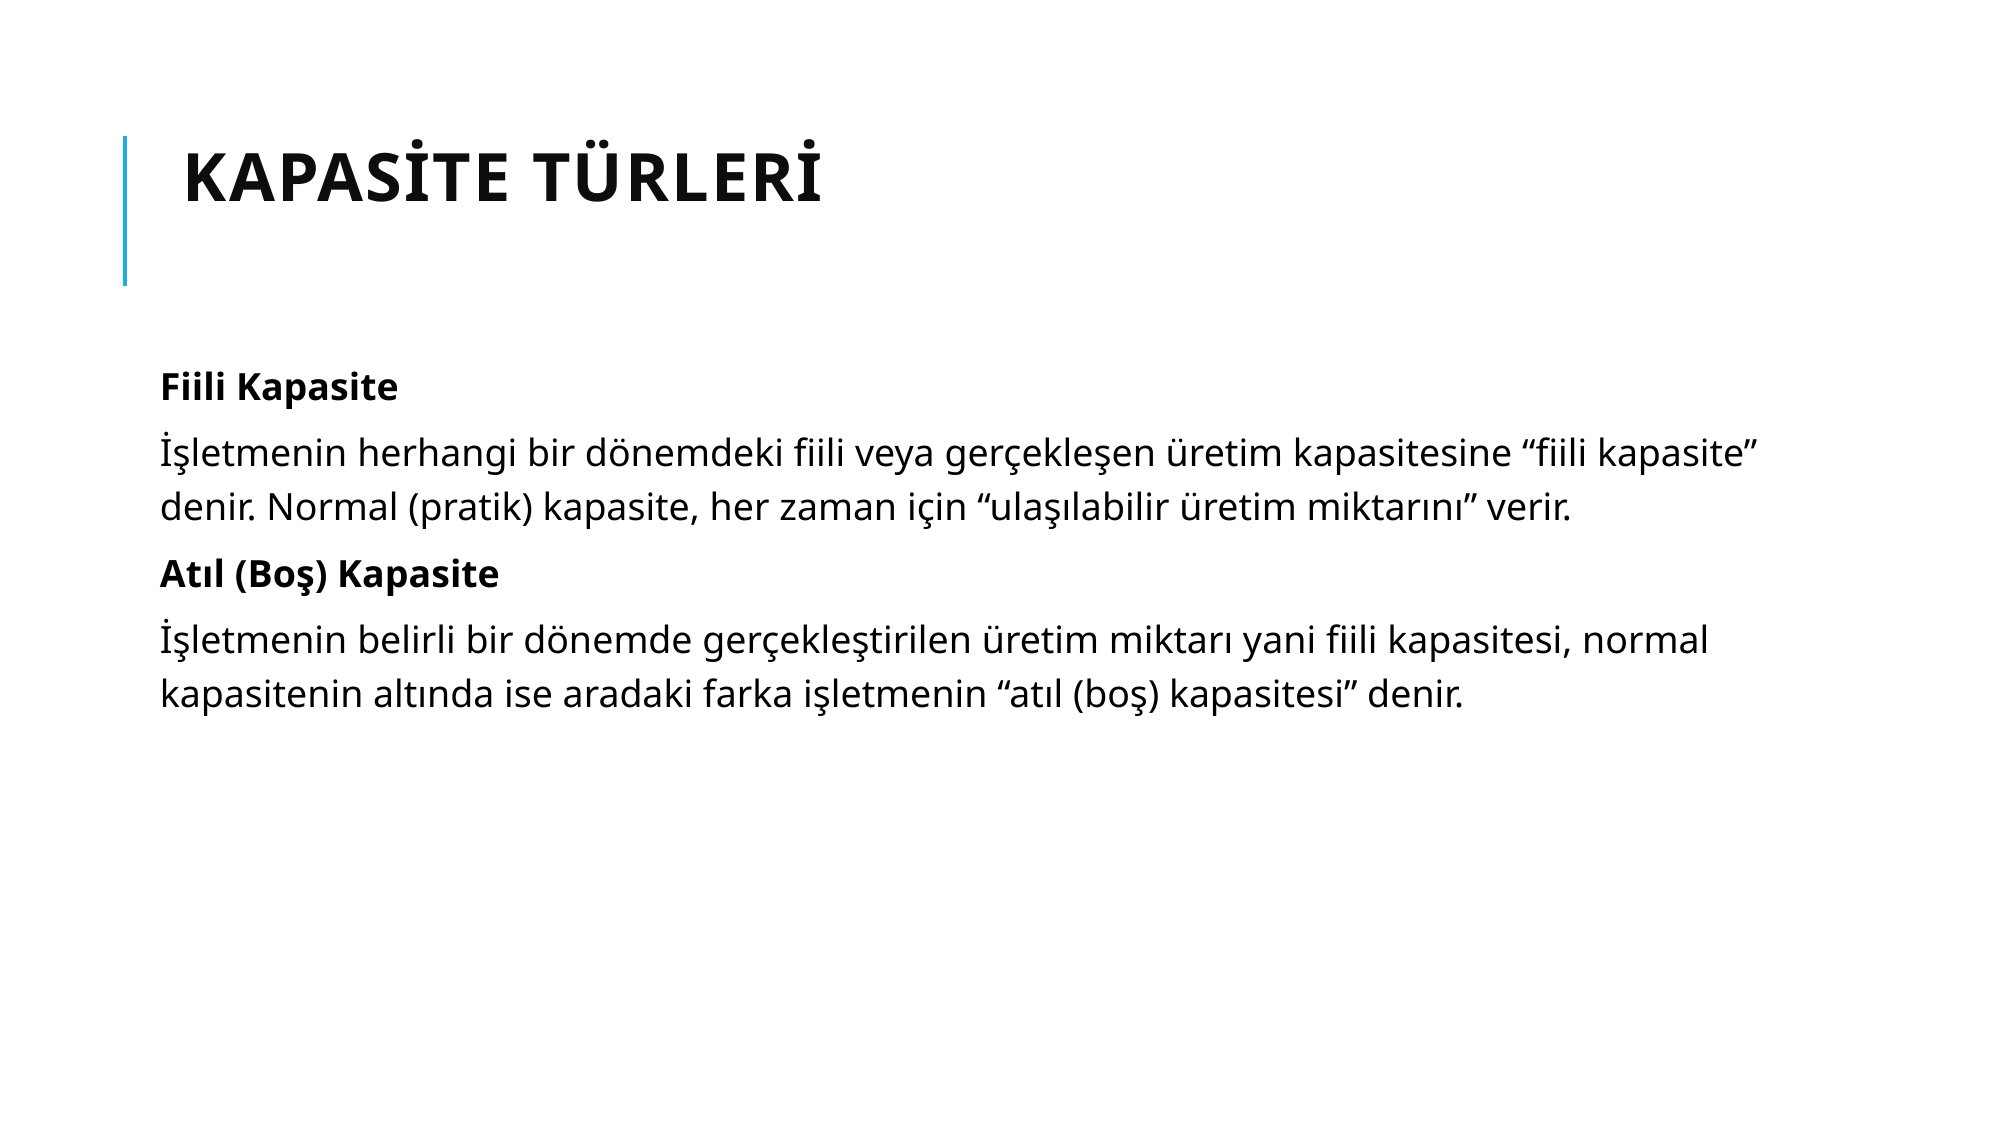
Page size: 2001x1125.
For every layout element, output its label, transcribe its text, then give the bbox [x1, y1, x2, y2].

title KAPASİTE TÜRLERİ [168, 96, 1763, 268]
list Fiili Kapasite İşletmenin herhangi bir dönemdeki fiili veya gerçekleşen üretim kapasitesine “fiili kapasite” denir. Normal (pratik) kapasite, her zaman için “ulaşılabilir üretim miktarını” verir. Atıl (Boş) Kapasite İşletmenin belirli bir dönemde gerçekleştirilen üretim miktarı yani fiili kapasitesi, normal kapasitenin altında ise aradaki farka işletmenin “atıl (boş) kapasitesi” denir. [137, 346, 1855, 1035]
